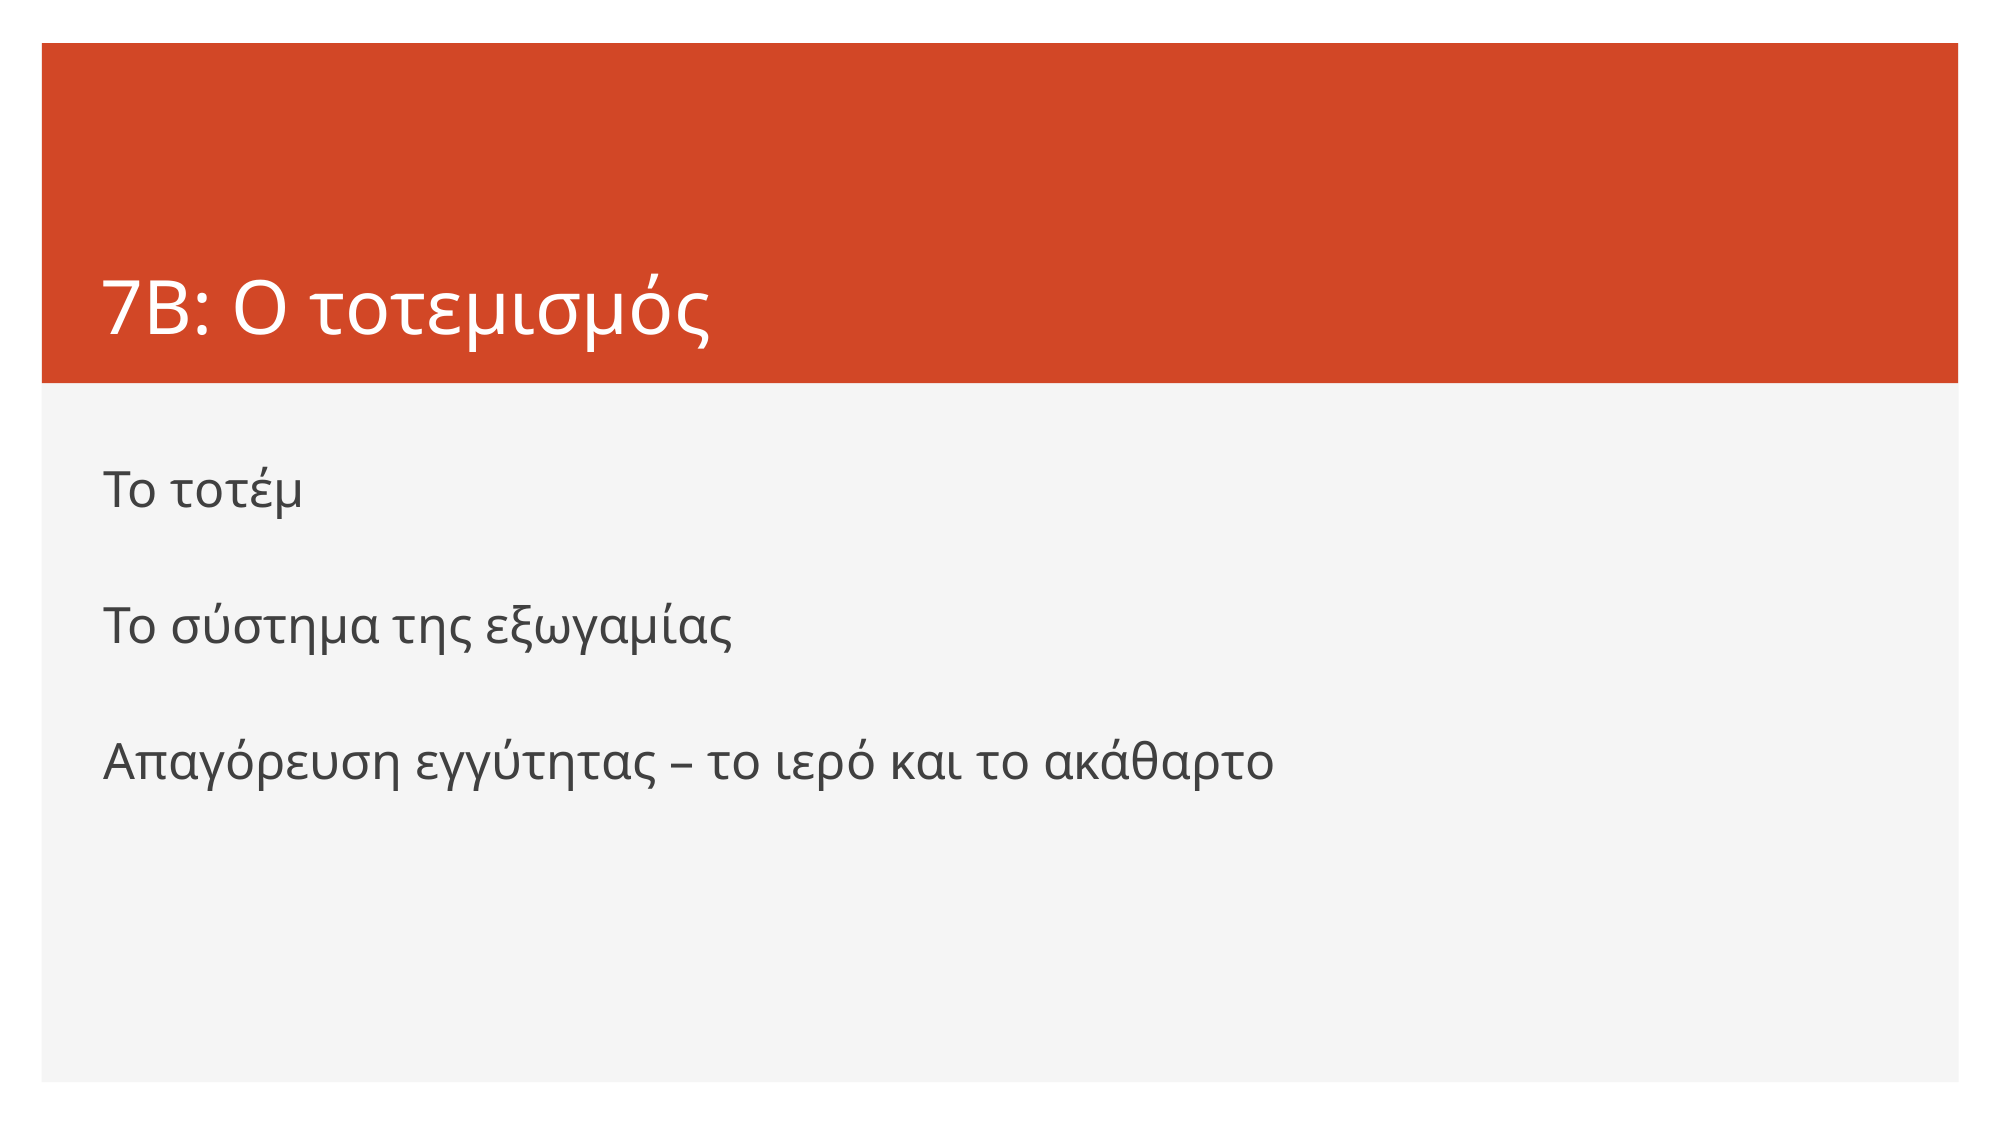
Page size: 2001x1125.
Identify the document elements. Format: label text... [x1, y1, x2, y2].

list Το τοτέμ Το σύστημα της εξωγαμίας Απαγόρευση εγγύτητας – το ιερό και το ακάθαρτο [88, 420, 1638, 1073]
title 7Β: Ο τοτεμισμός [85, 251, 1214, 357]
